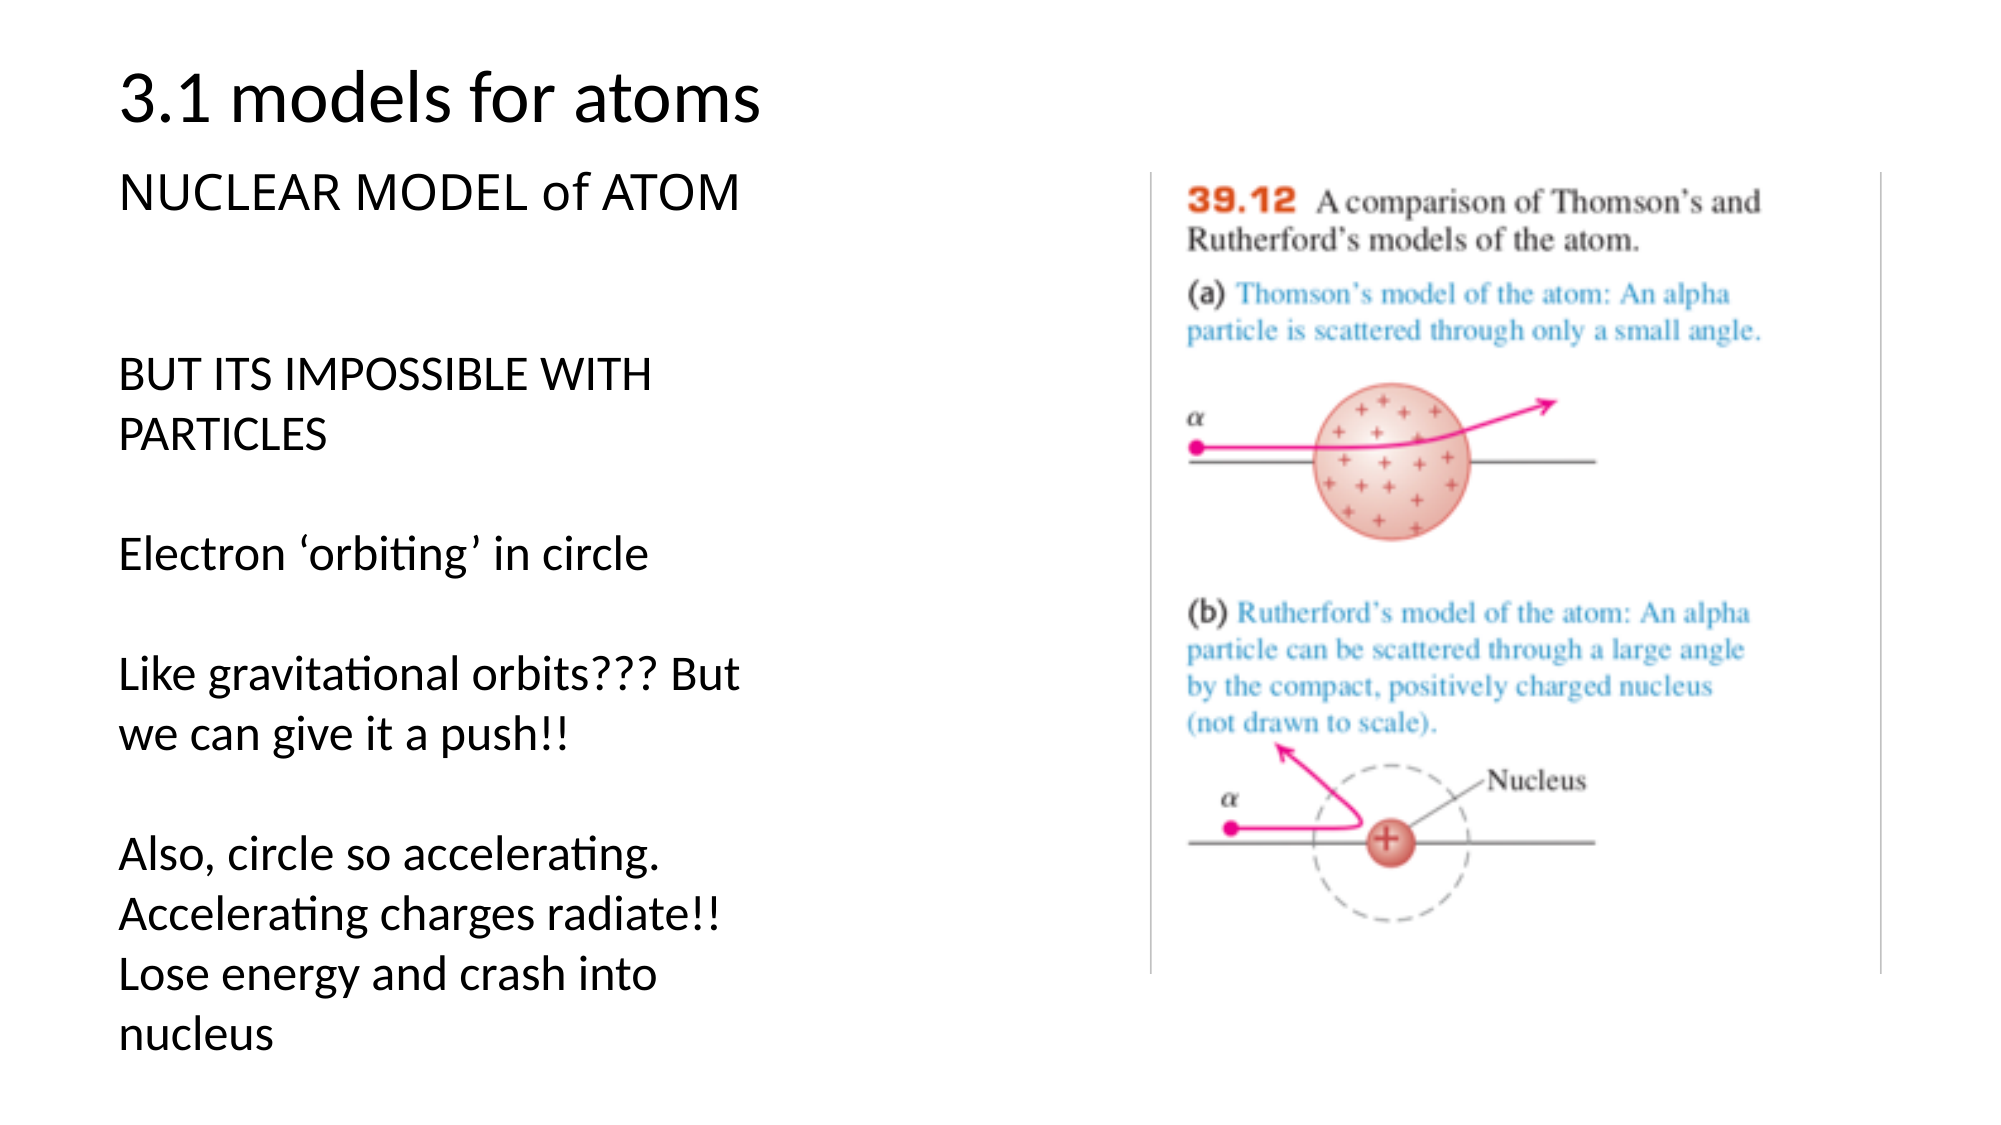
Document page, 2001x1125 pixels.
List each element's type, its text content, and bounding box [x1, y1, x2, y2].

picture [765, 172, 2001, 974]
text_box NUCLEAR MODEL of ATOM BUT ITS IMPOSSIBLE WITH PARTICLES Electron ‘orbiting’ in circle Like gravitational orbits??? But we can give it a push!! Also, circle so accelerating. Accelerating charges radiate!! Lose energy and crash into nucleus [103, 146, 813, 1125]
text_box 3.1 models for atoms [103, 40, 1062, 146]
